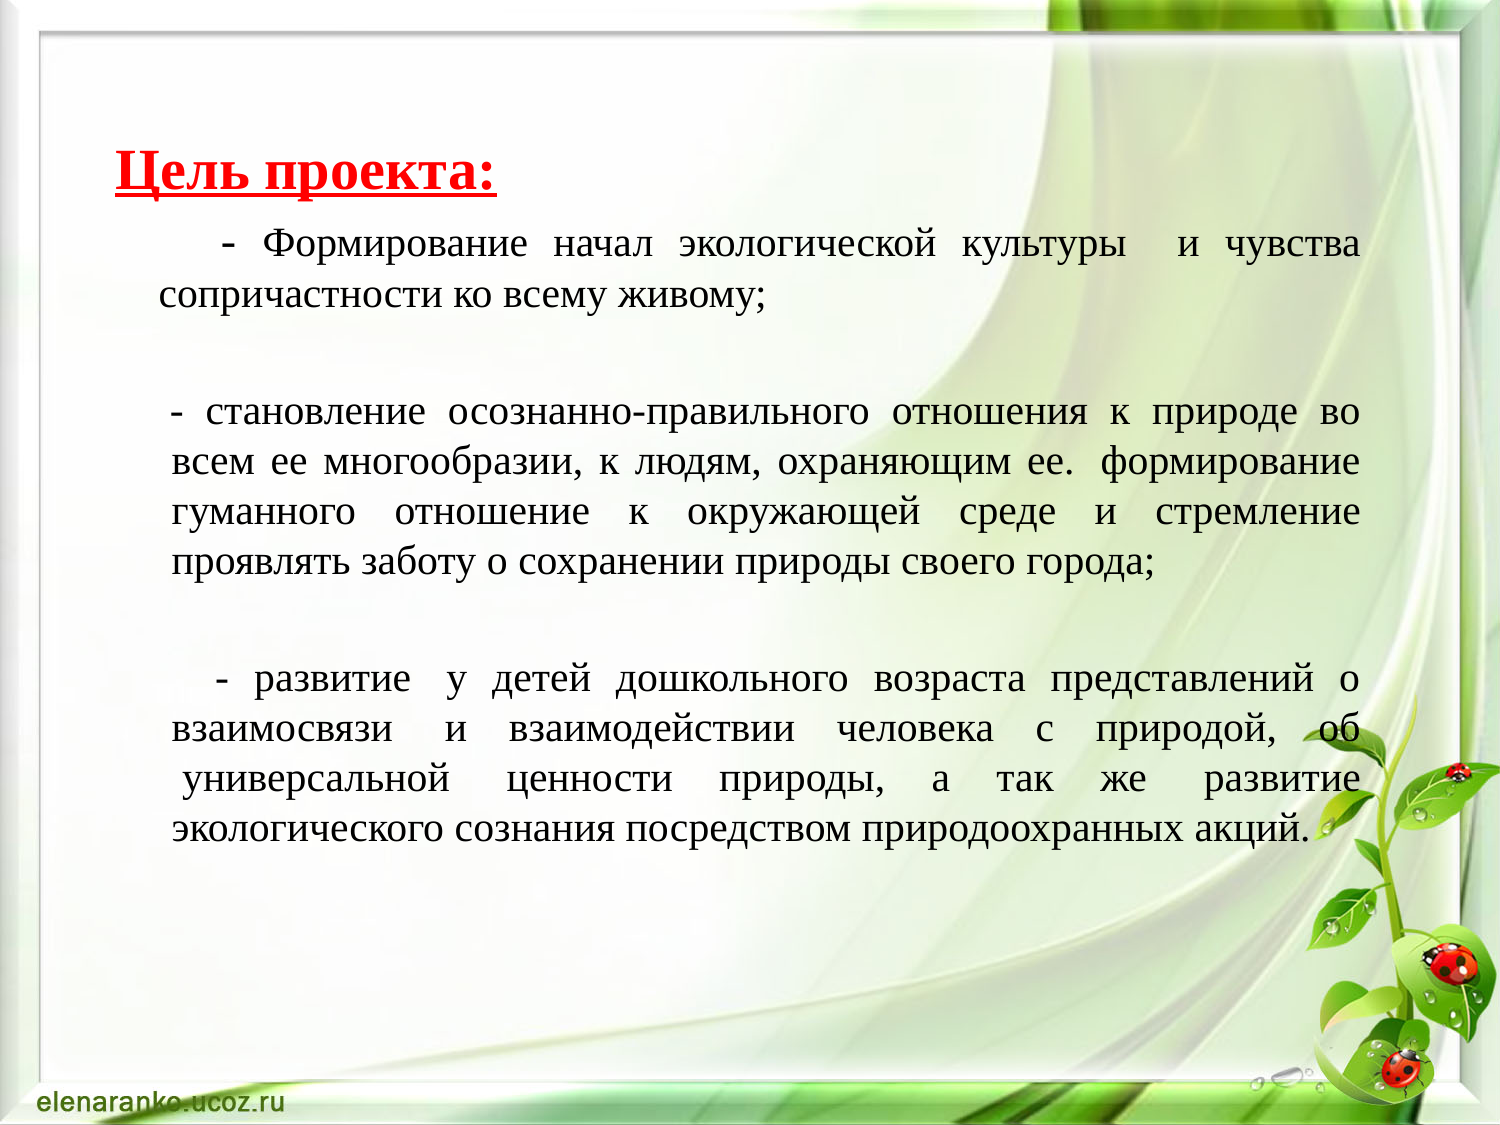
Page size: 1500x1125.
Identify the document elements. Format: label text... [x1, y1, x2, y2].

picture [0, 0, 1500, 1125]
list Цель проекта: - Формирование начал экологической культуры и чувства сопричастности ко всему живому; - становление осознанно-правильного отношения к природе во всем ее многообразии, к людям, охраняющим ее. формирование гуманного отношение к окружающей среде и стремление проявлять заботу о сохранении природы своего города; - развитие у детей дошкольного возраста представлений о взаимосвязи и взаимодействии человека с природой, об универсальной ценности природы, а так же развитие экологического сознания посредством природоохранных акций. [100, 42, 1376, 1059]
